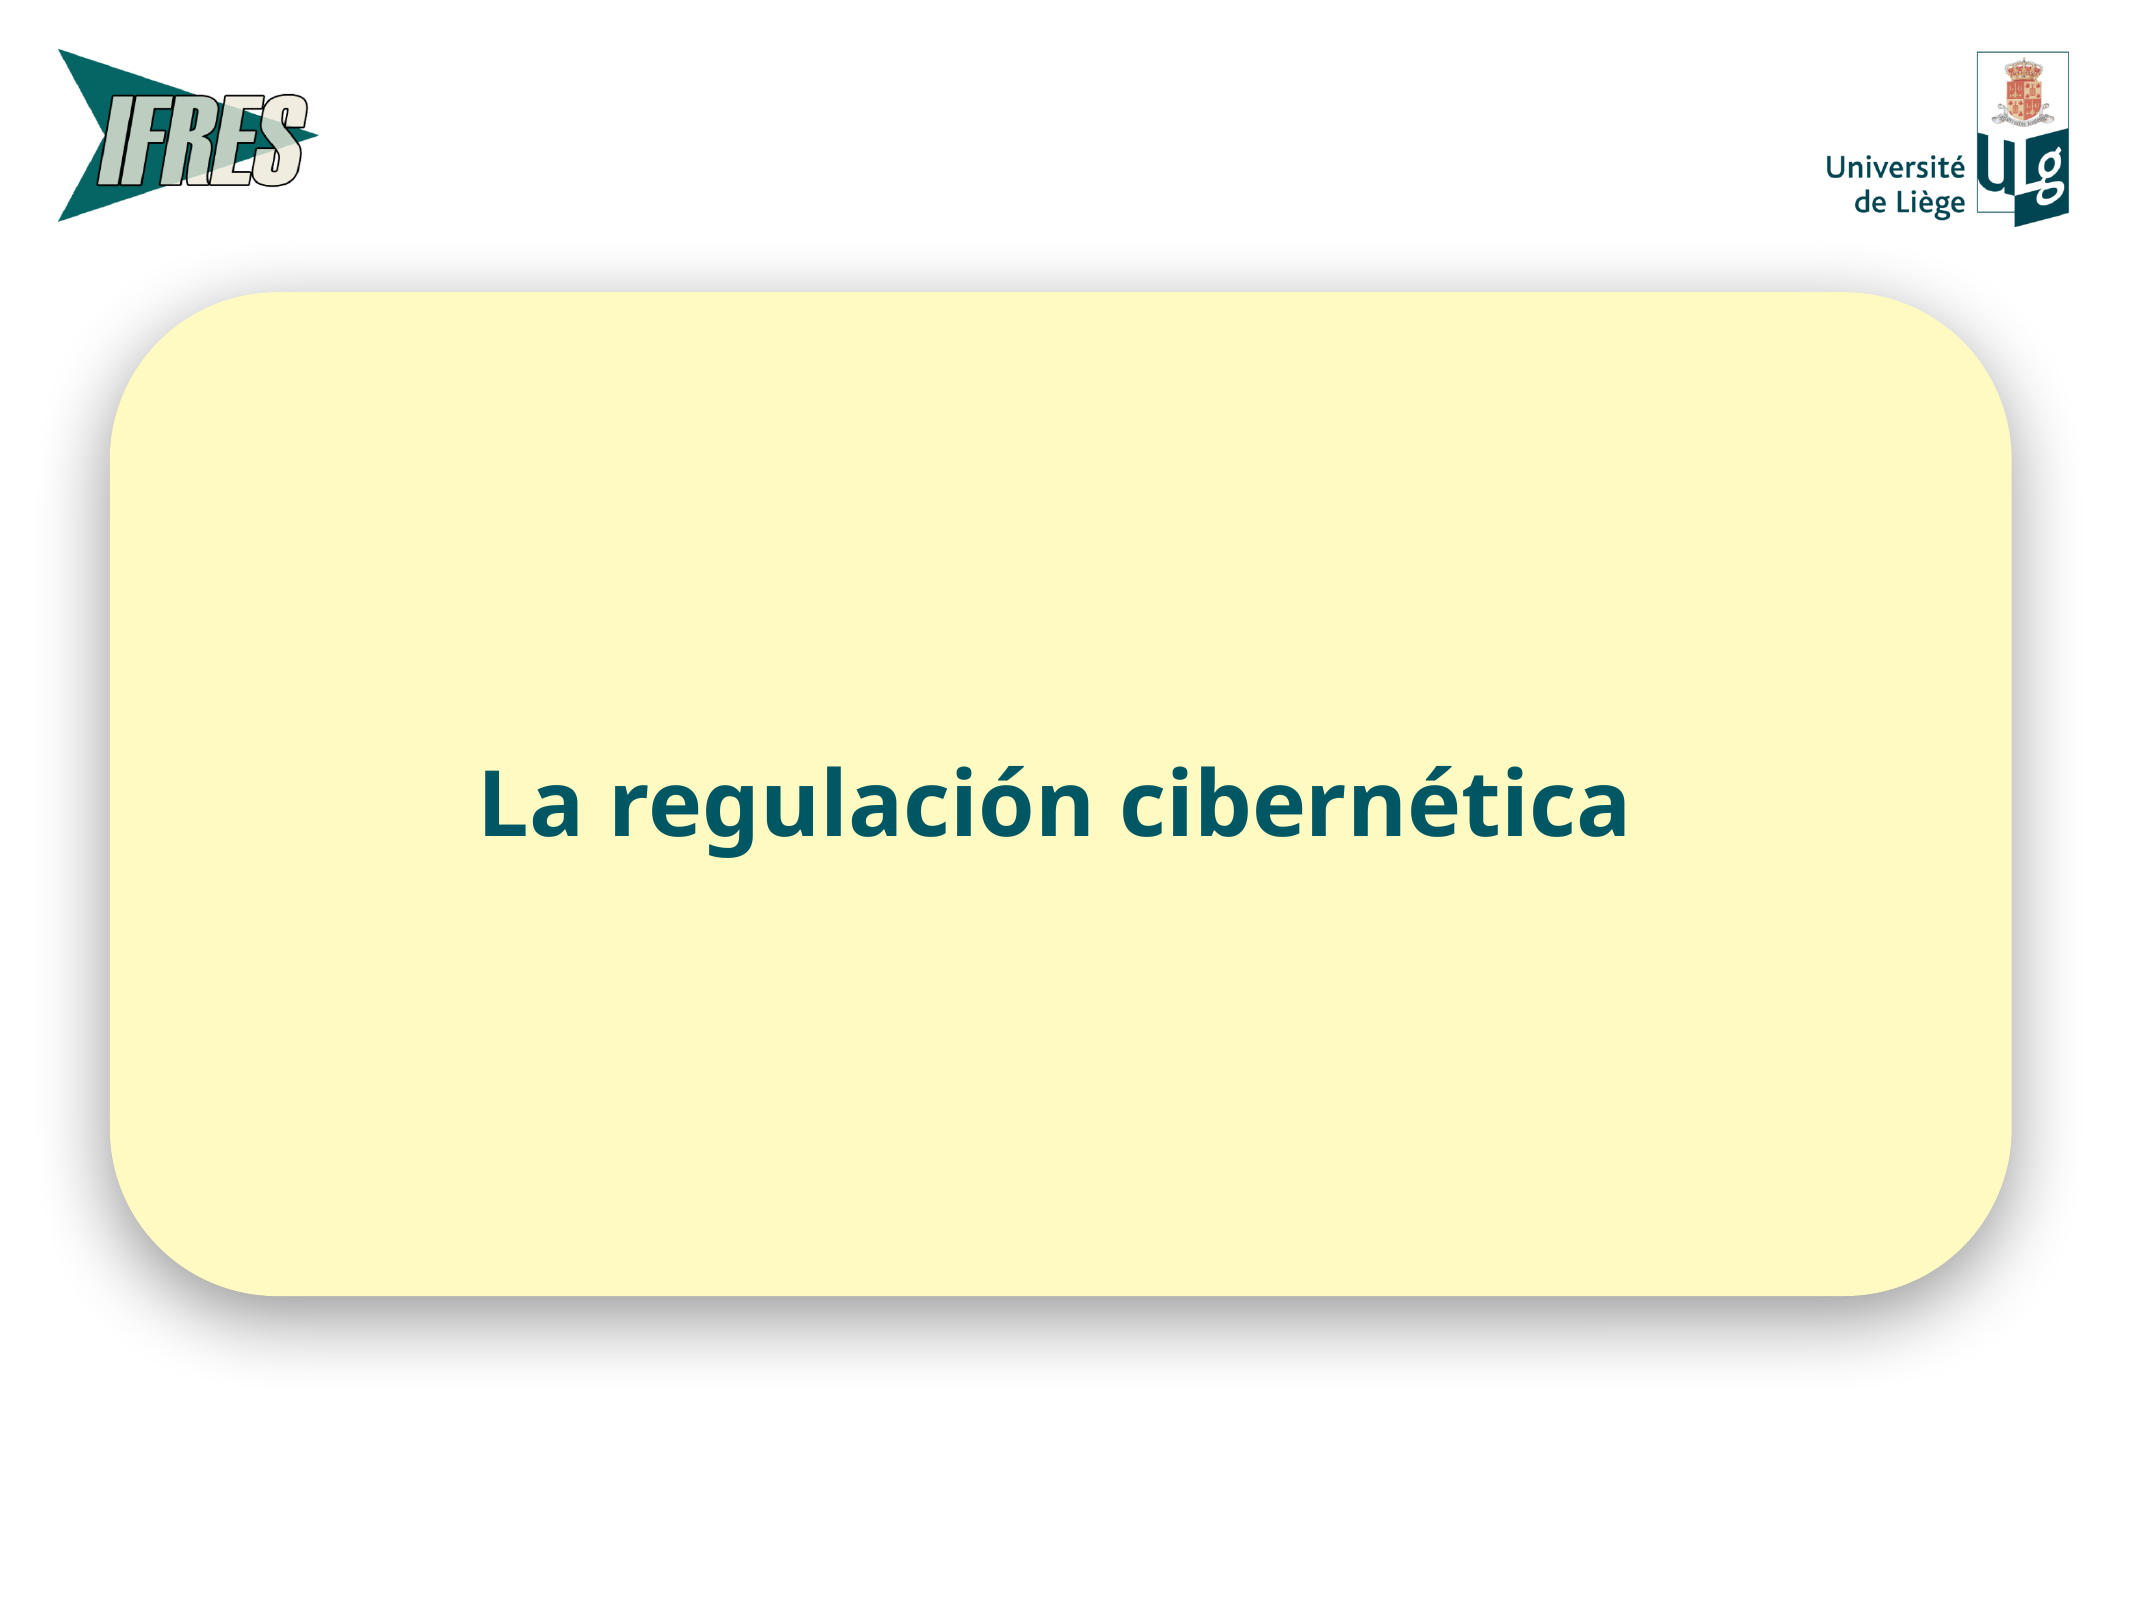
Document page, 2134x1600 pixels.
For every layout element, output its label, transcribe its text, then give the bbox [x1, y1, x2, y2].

picture [1824, 49, 2071, 227]
picture [50, 43, 323, 227]
title La regulación cibernética [159, 439, 1974, 1161]
